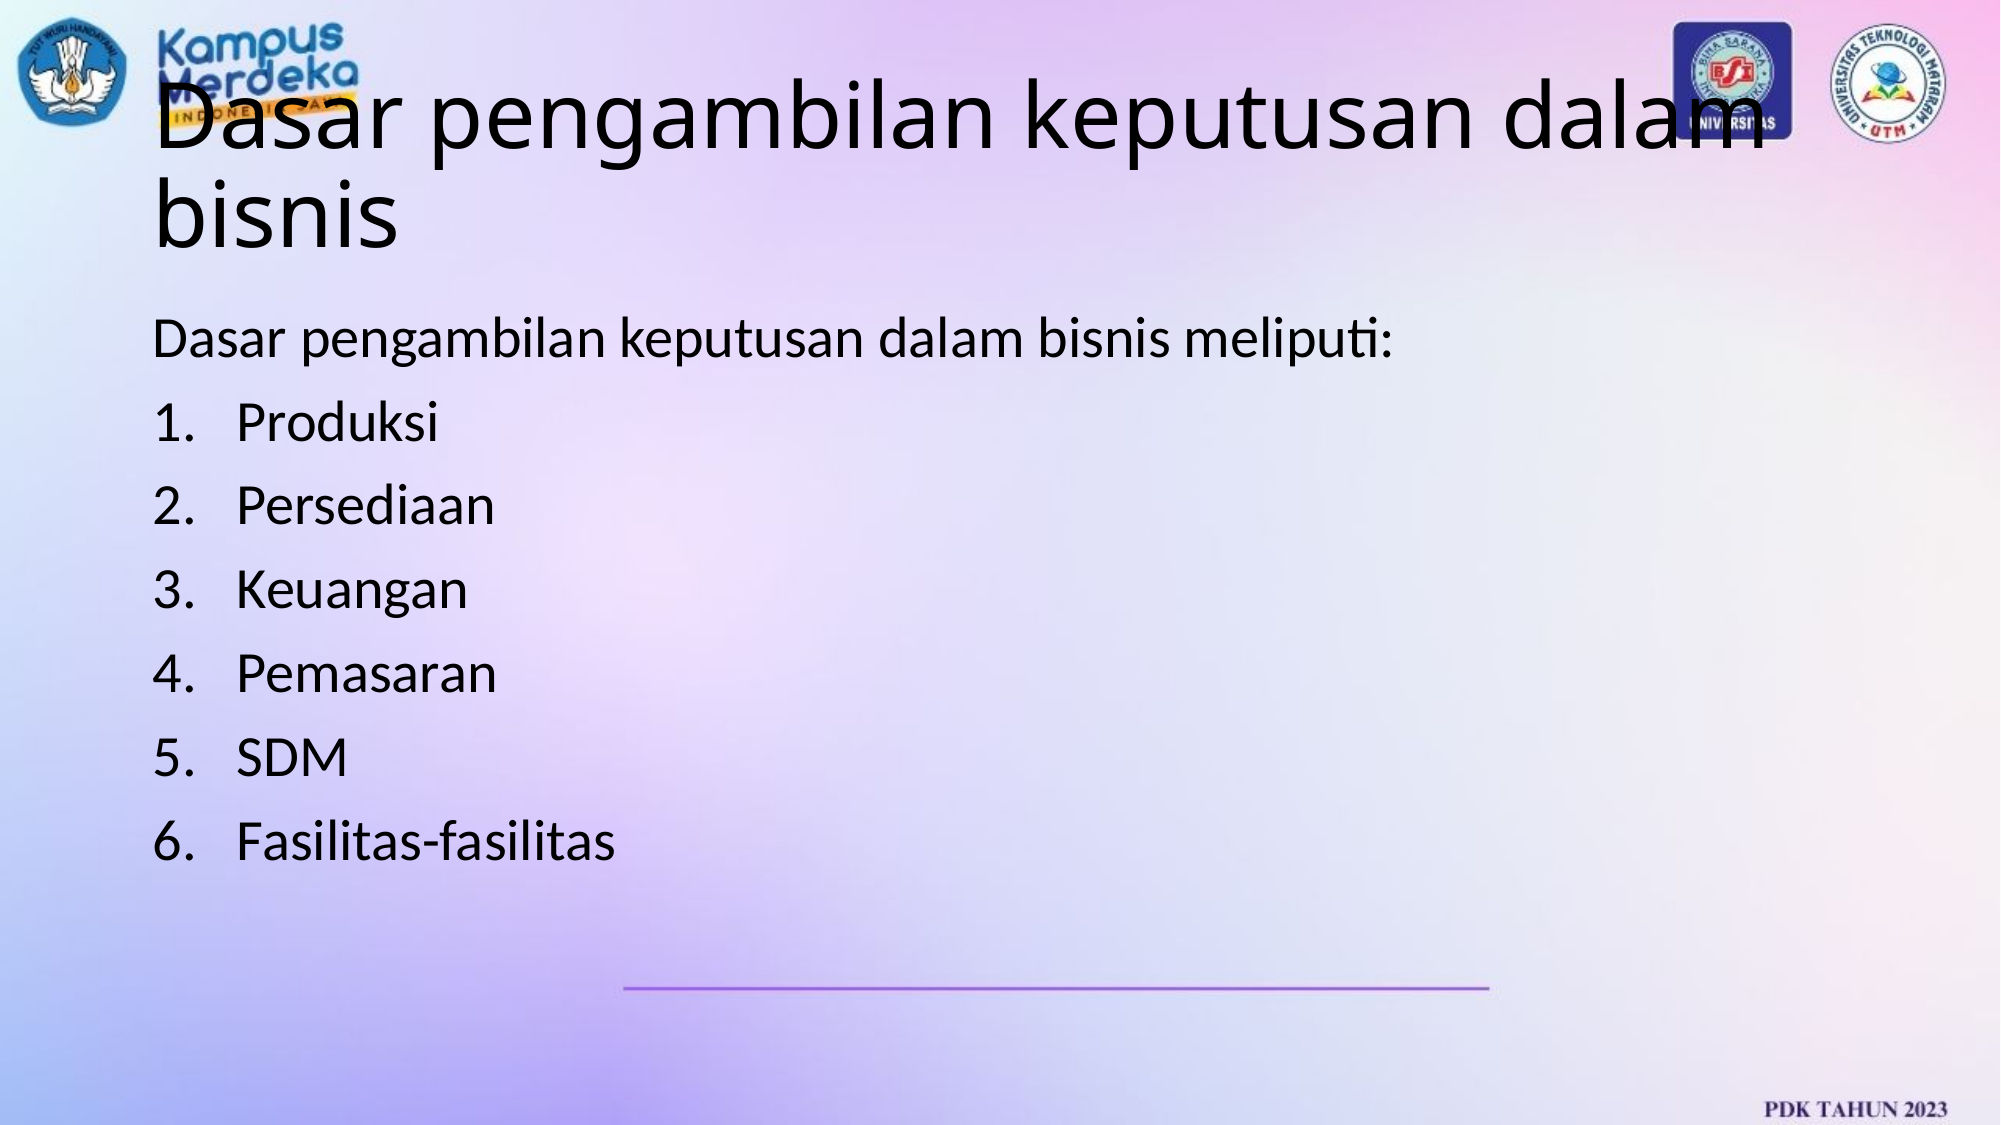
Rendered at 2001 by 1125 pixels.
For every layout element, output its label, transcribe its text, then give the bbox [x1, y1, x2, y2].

title Dasar pengambilan keputusan dalam bisnis [137, 59, 1863, 278]
list Dasar pengambilan keputusan dalam bisnis meliputi: Produksi Persediaan Keuangan Pemasaran SDM Fasilitas-fasilitas [137, 299, 1863, 1014]
picture [0, 0, 2001, 1125]
